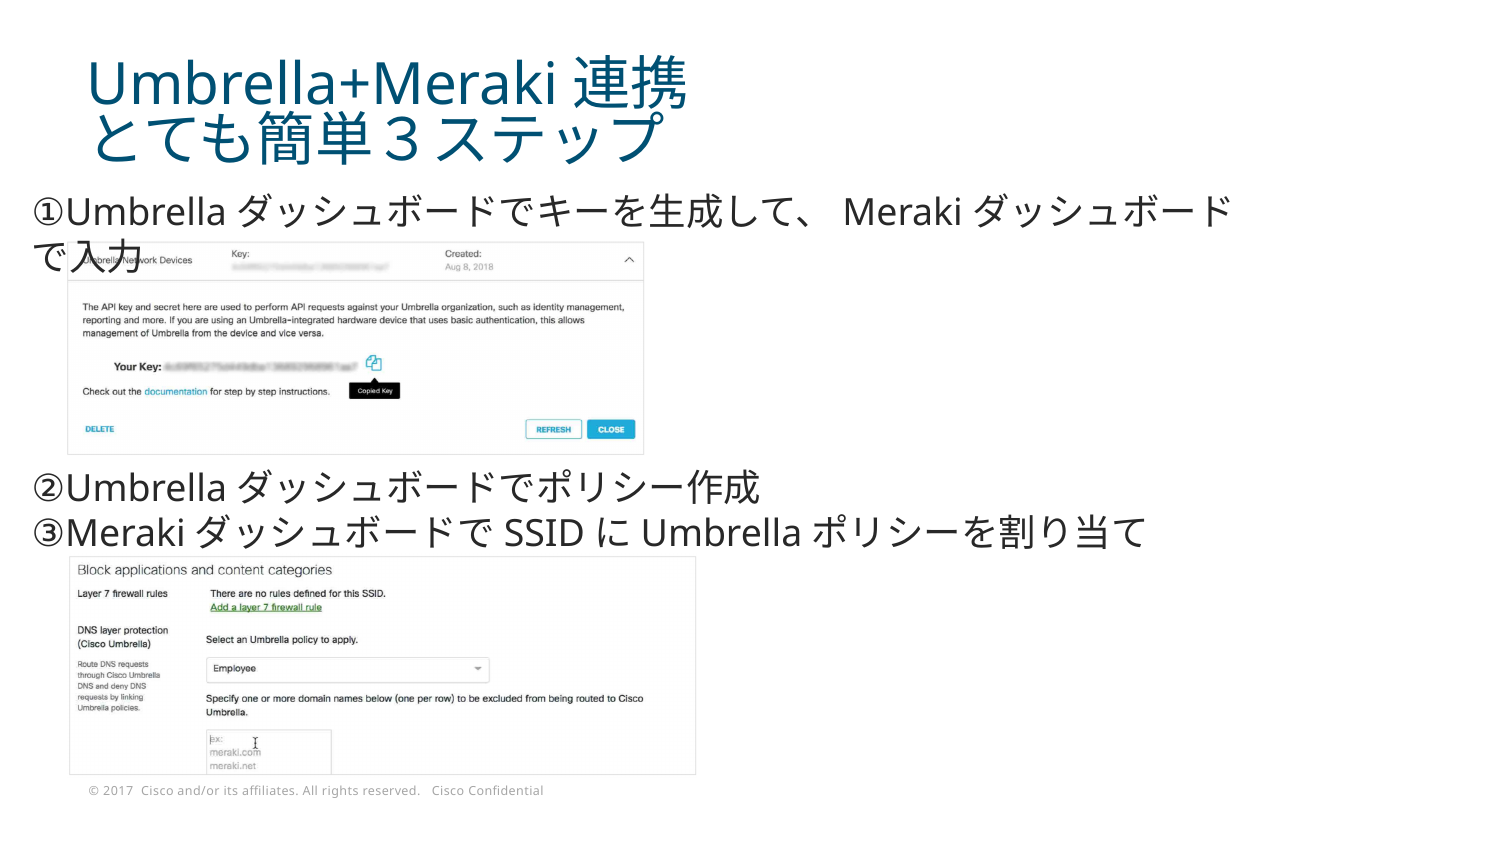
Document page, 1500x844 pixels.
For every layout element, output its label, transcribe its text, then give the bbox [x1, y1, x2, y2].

picture [67, 553, 697, 779]
title Umbrella+Meraki連携 とても簡単３ステップ [71, 55, 1441, 176]
text_box ②Umbrellaダッシュボードでポリシー作成 ③MerakiダッシュボードでSSIDにUmbrellaポリシーを割り当て [16, 456, 1186, 562]
picture [67, 241, 646, 456]
text_box ①Umbrellaダッシュボードでキーを生成して、Merakiダッシュボードで入力 [16, 180, 1253, 286]
